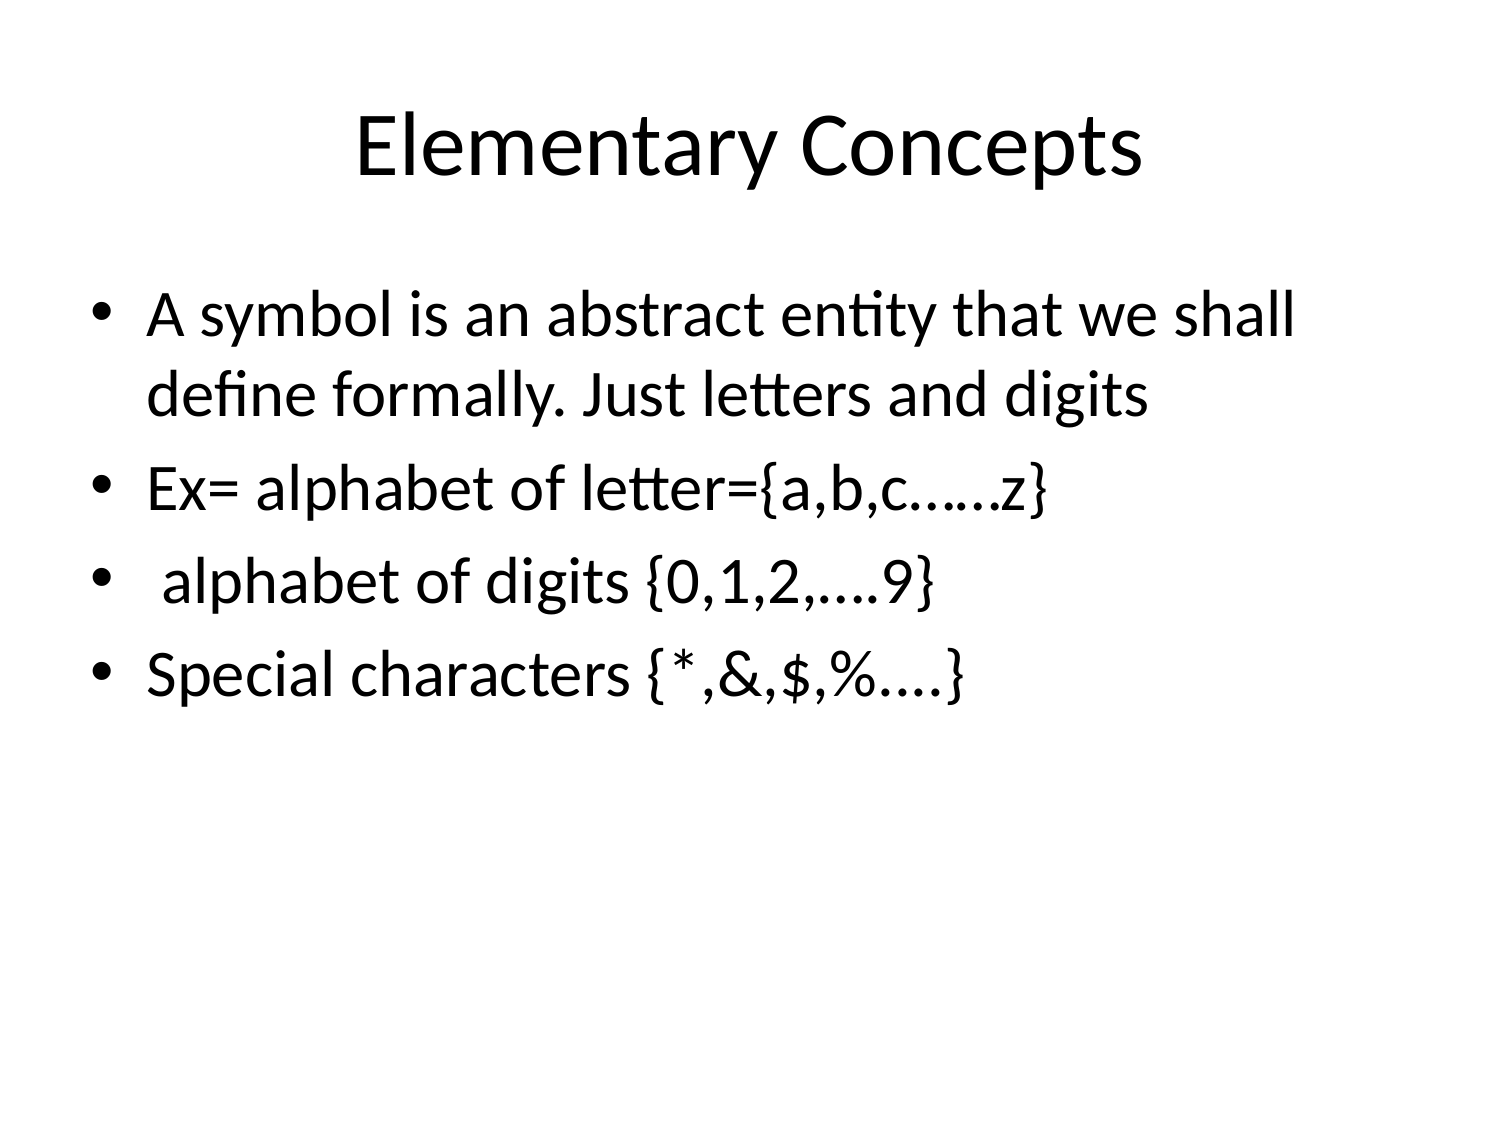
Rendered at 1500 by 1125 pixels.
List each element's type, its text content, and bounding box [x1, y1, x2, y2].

title Elementary Concepts [75, 45, 1425, 233]
list A symbol is an abstract entity that we shall define formally. Just letters and digits Ex= alphabet of letter={a,b,c……z} alphabet of digits {0,1,2,….9} Special characters {*,&,$,%....} [75, 262, 1425, 1005]
